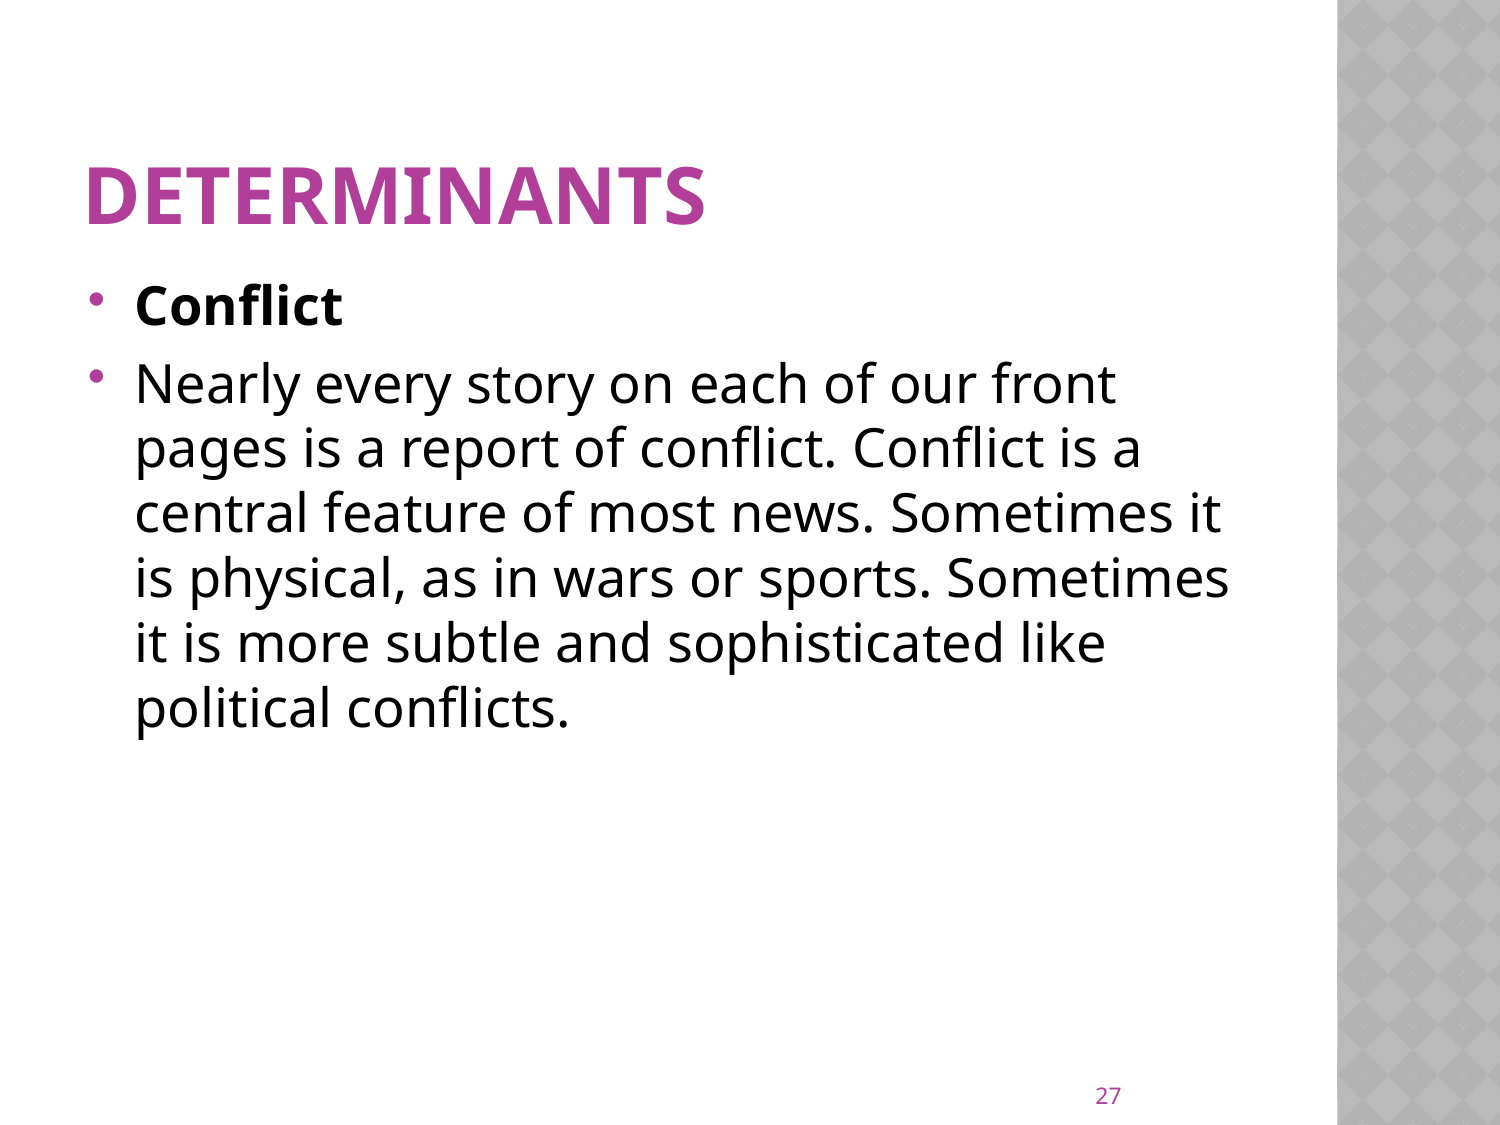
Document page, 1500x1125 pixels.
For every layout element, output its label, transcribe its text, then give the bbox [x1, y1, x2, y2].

slide_number 27 [1025, 1075, 1122, 1113]
title Determinants [75, 52, 1263, 240]
list Conflict Nearly every story on each of our front pages is a report of conflict. Conflict is a central feature of most news. Sometimes it is physical, as in wars or sports. Sometimes it is more subtle and sophisticated like political conflicts. [75, 264, 1263, 1059]
